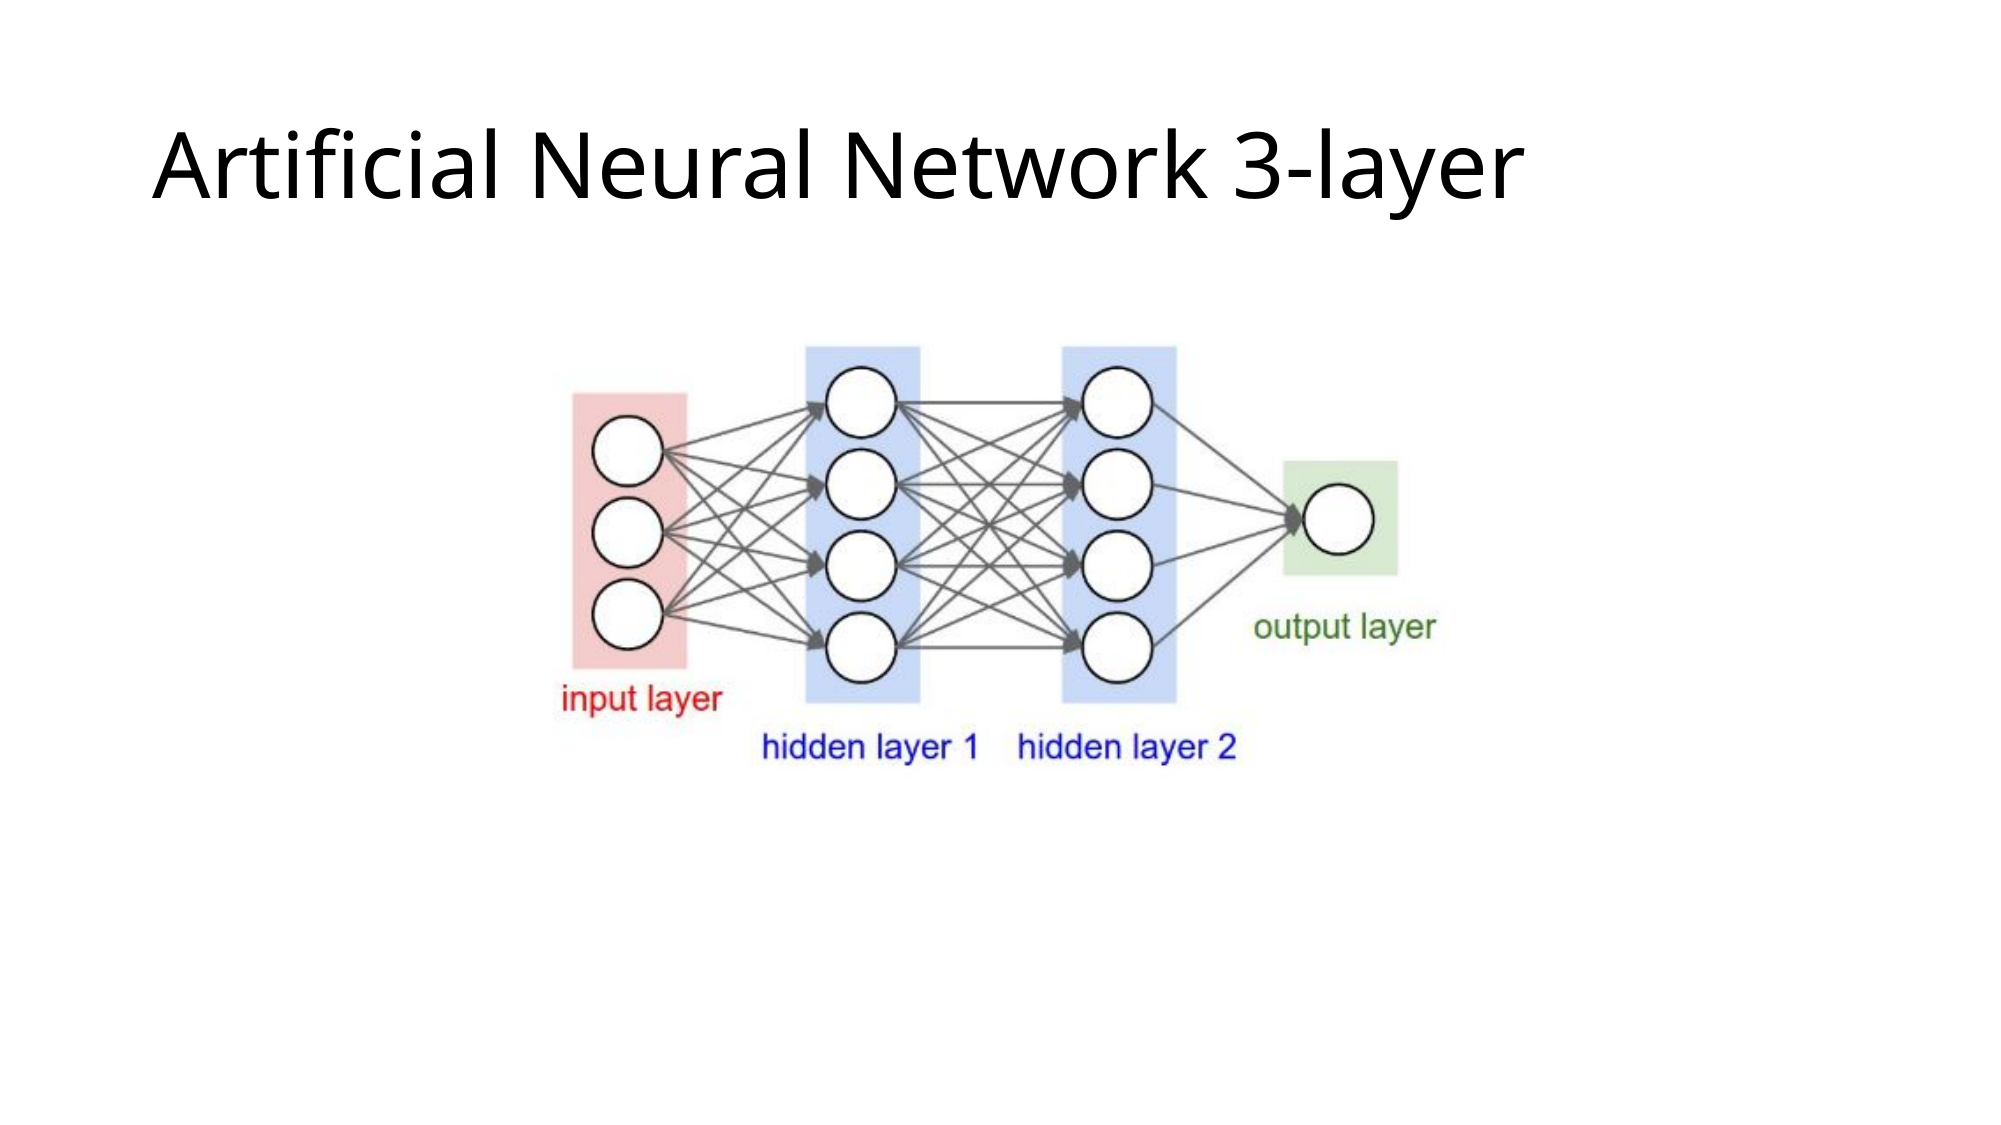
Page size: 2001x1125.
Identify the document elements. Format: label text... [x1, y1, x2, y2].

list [524, 287, 1447, 808]
title Artificial Neural Network 3-layer [137, 59, 1863, 278]
